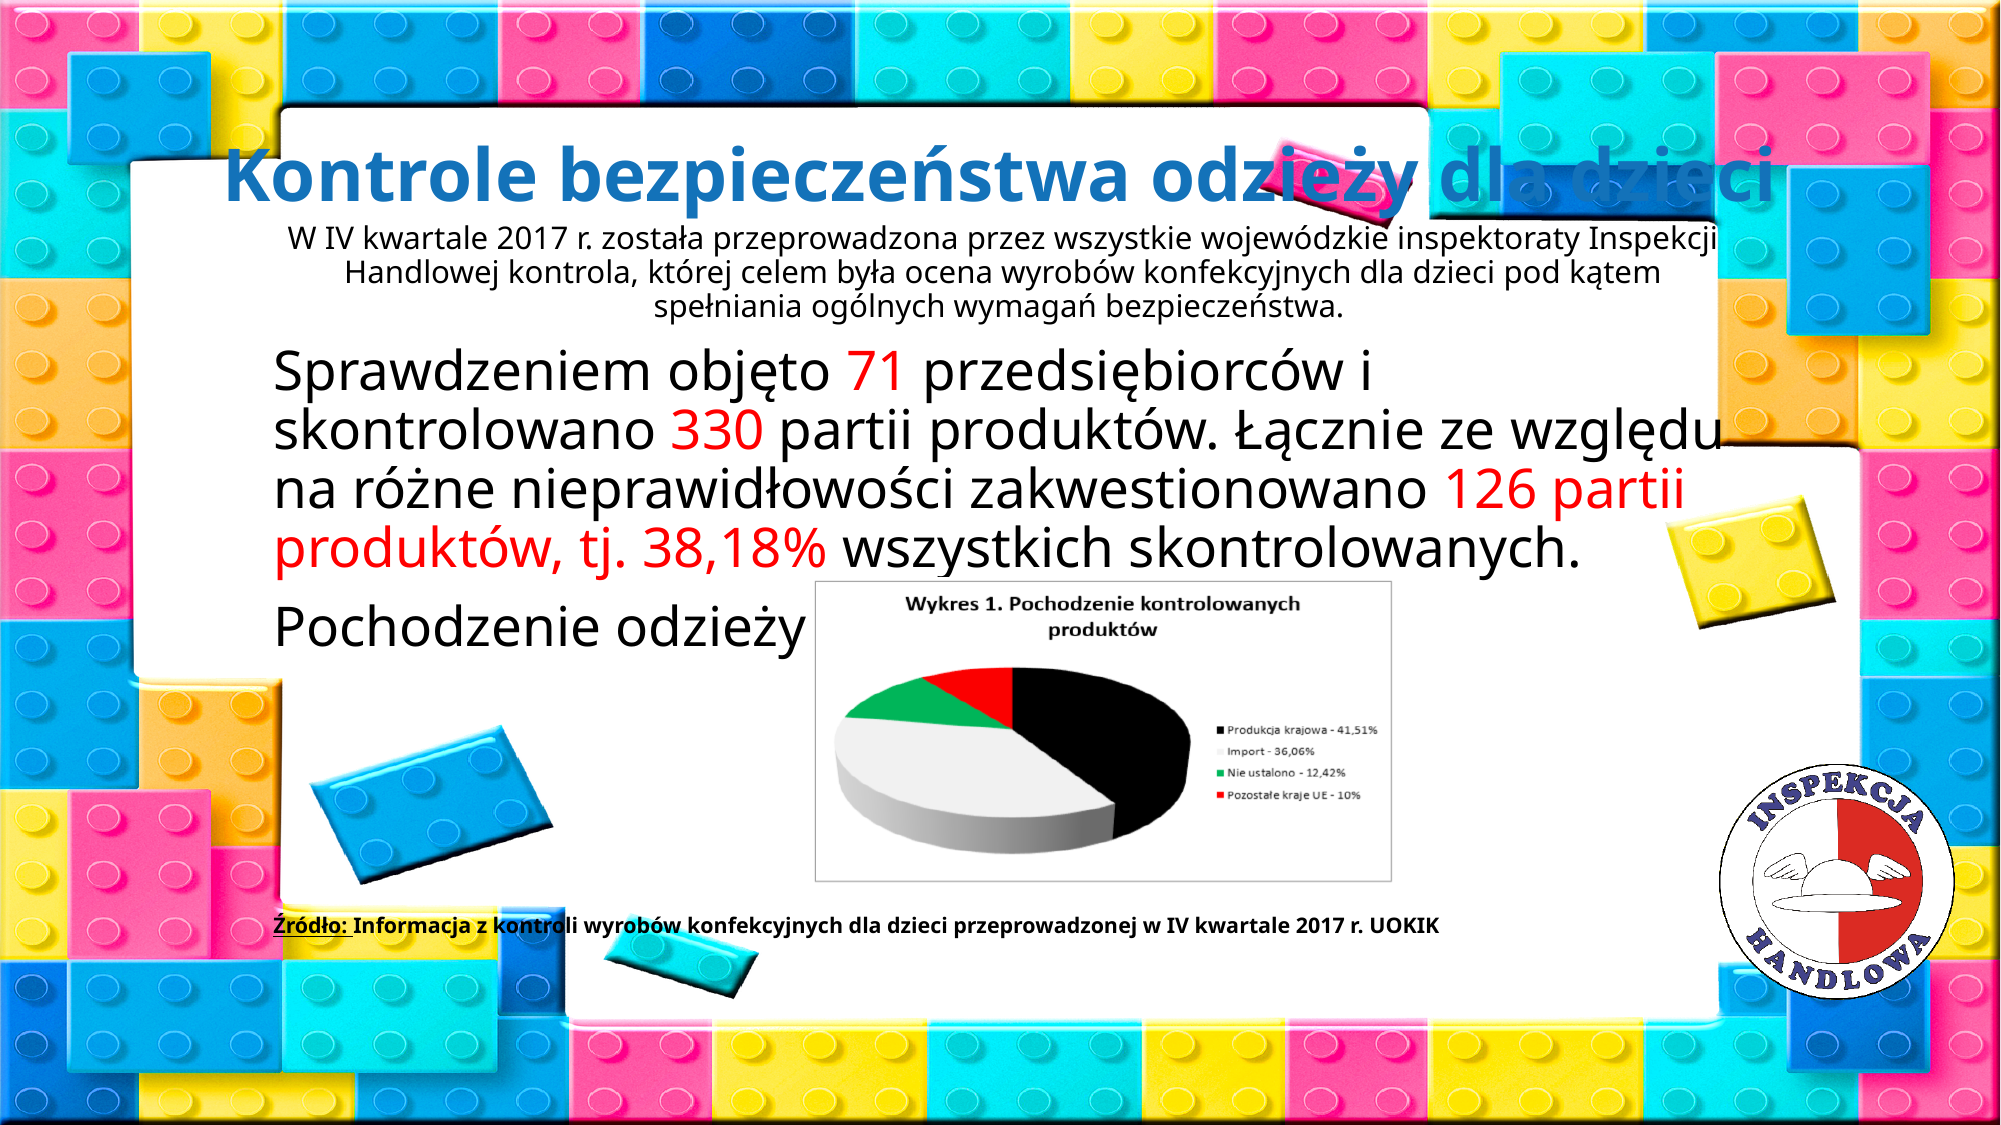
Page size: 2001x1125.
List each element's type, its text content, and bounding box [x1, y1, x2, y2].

title Kontrole bezpieczeństwa odzieży dla dzieci [137, 69, 1863, 287]
picture [0, 0, 2001, 1125]
list W IV kwartale 2017 r. została przeprowadzona przez wszystkie wojewódzkie inspektoraty Inspekcji Handlowej kontrola, której celem była ocena wyrobów konfekcyjnych dla dzieci pod kątem spełniania ogólnych wymagań bezpieczeństwa. Sprawdzeniem objęto 71 przedsiębiorców i skontrolowano 330 partii produktów. Łącznie ze względu na różne nieprawidłowości zakwestionowano 126 partii produktów, tj. 38,18% wszystkich skontrolowanych. Pochodzenie odzieży: Źródło: Informacja z kontroli wyrobów konfekcyjnych dla dzieci przeprowadzonej w IV kwartale 2017 r. UOKIK [250, 215, 1750, 971]
